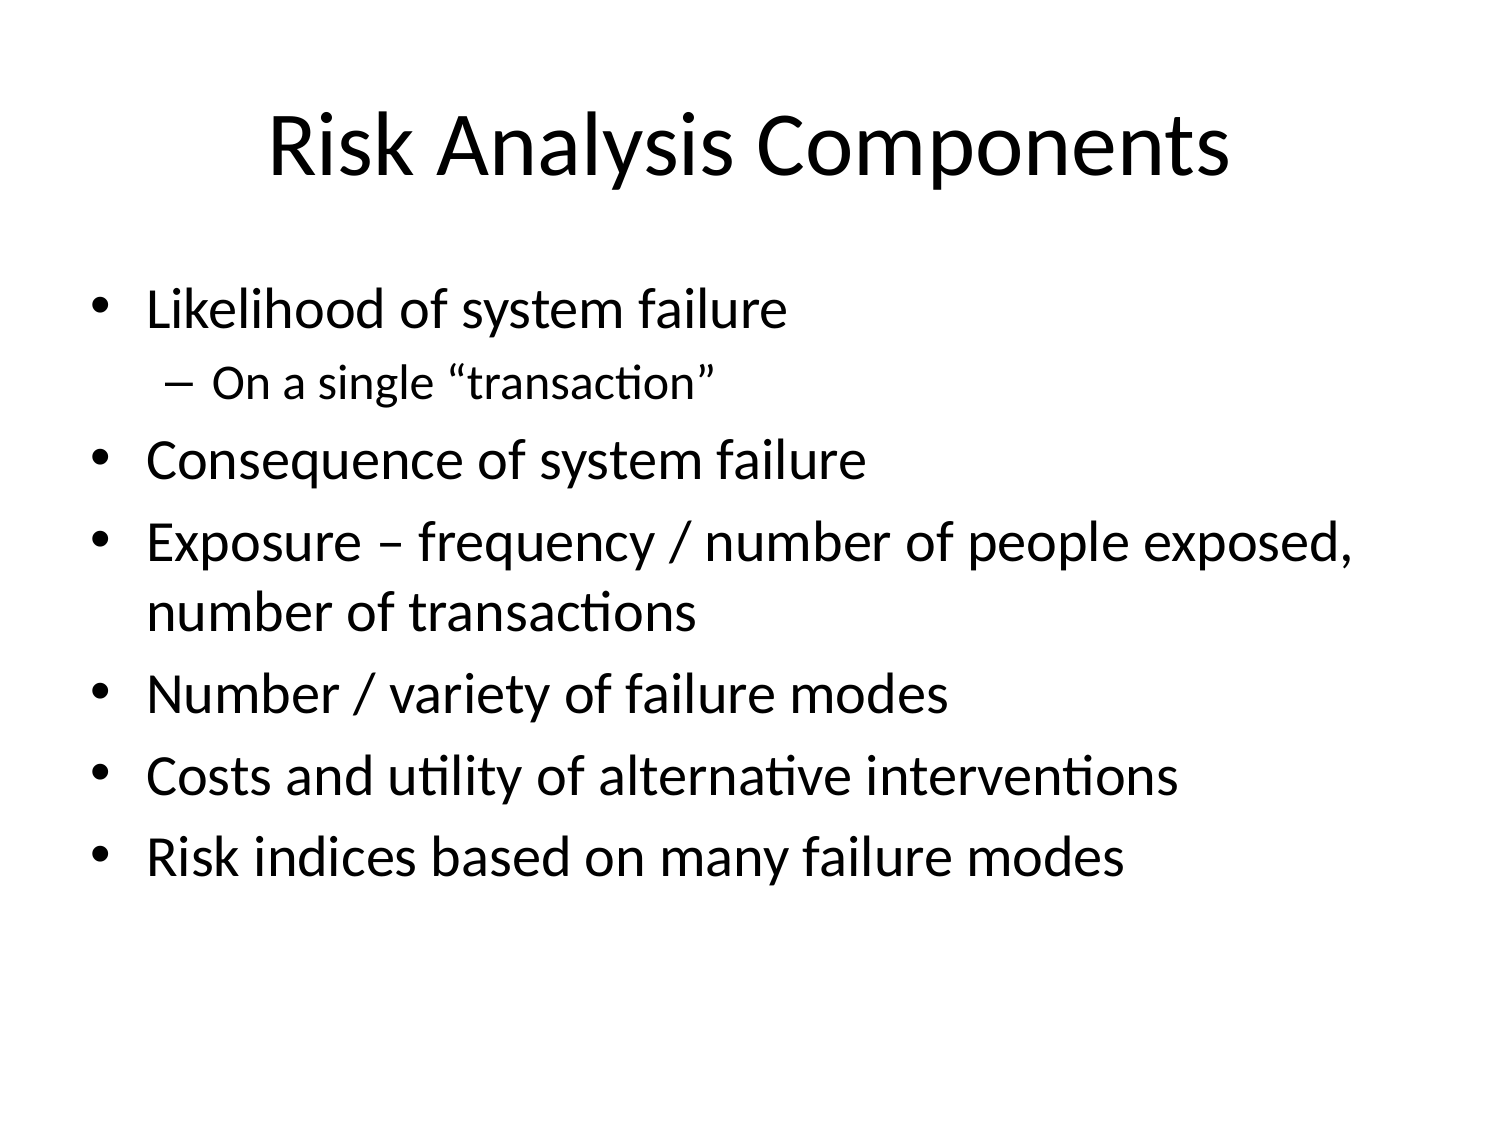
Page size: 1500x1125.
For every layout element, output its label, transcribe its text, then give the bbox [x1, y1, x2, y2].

list Likelihood of system failure On a single “transaction” Consequence of system failure Exposure – frequency / number of people exposed, number of transactions Number / variety of failure modes Costs and utility of alternative interventions Risk indices based on many failure modes [75, 262, 1425, 1005]
title Risk Analysis Components [75, 45, 1425, 233]
